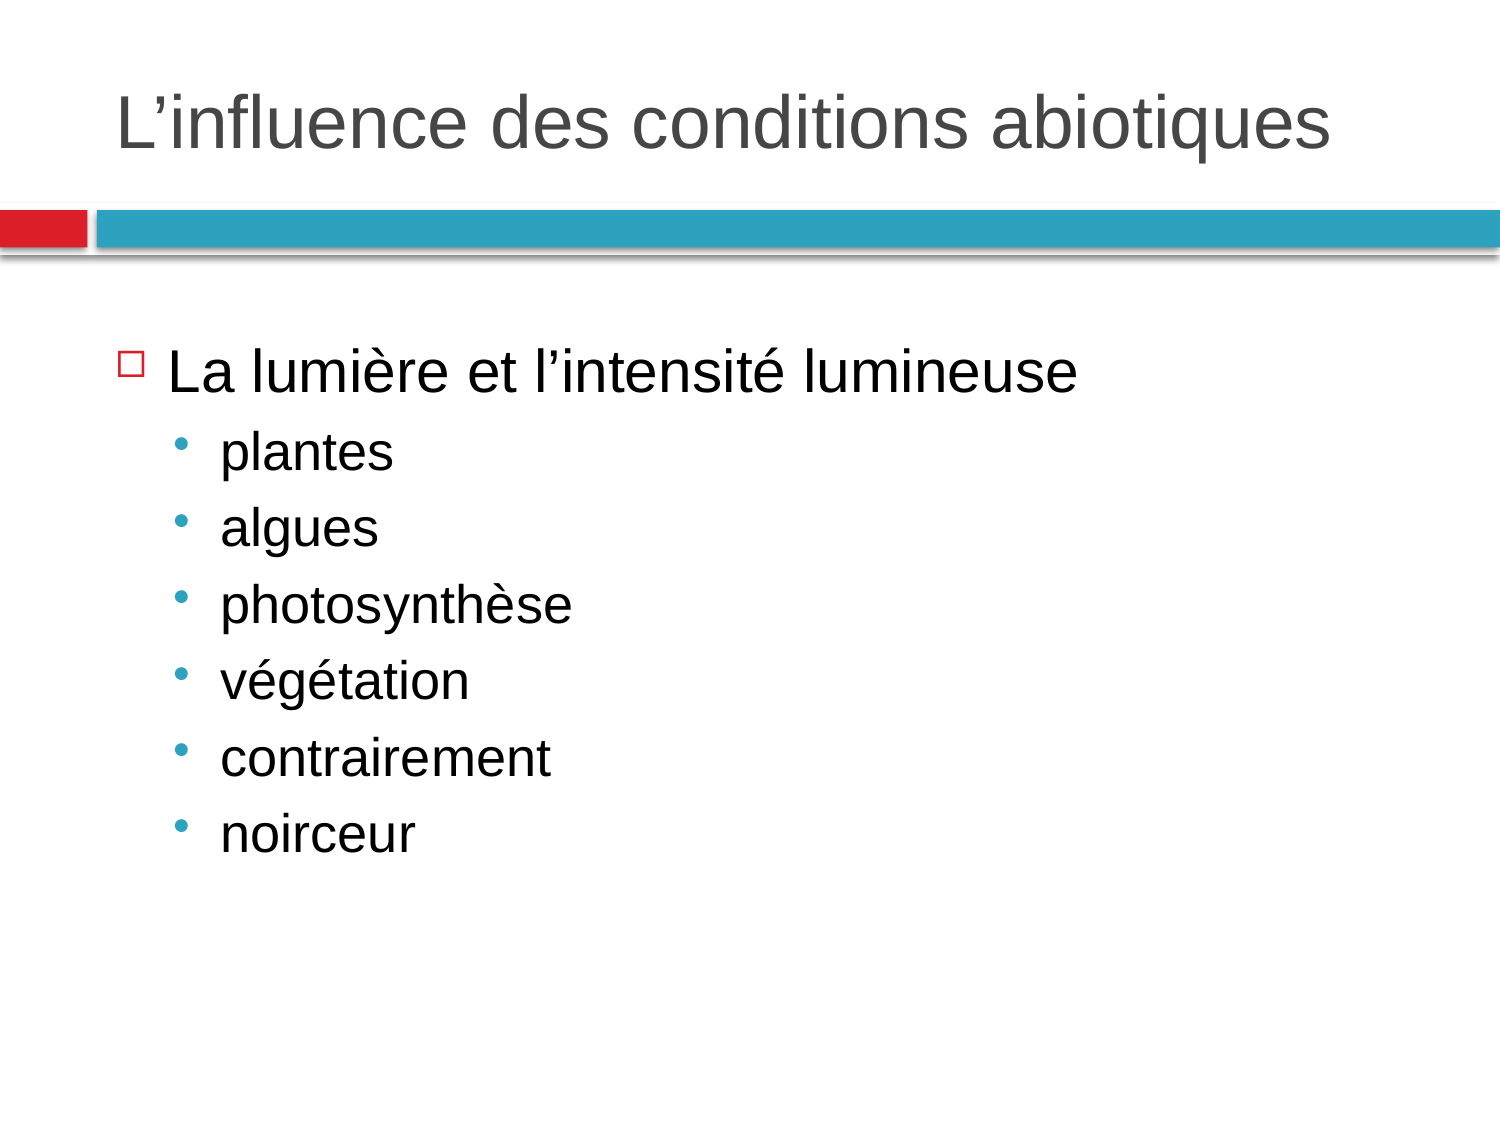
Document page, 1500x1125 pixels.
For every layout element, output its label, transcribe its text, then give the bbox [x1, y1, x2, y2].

title L’influence des conditions abiotiques [100, 37, 1438, 200]
list La lumière et l’intensité lumineuse plantes algues photosynthèse végétation contrairement noirceur [100, 324, 1438, 1000]
